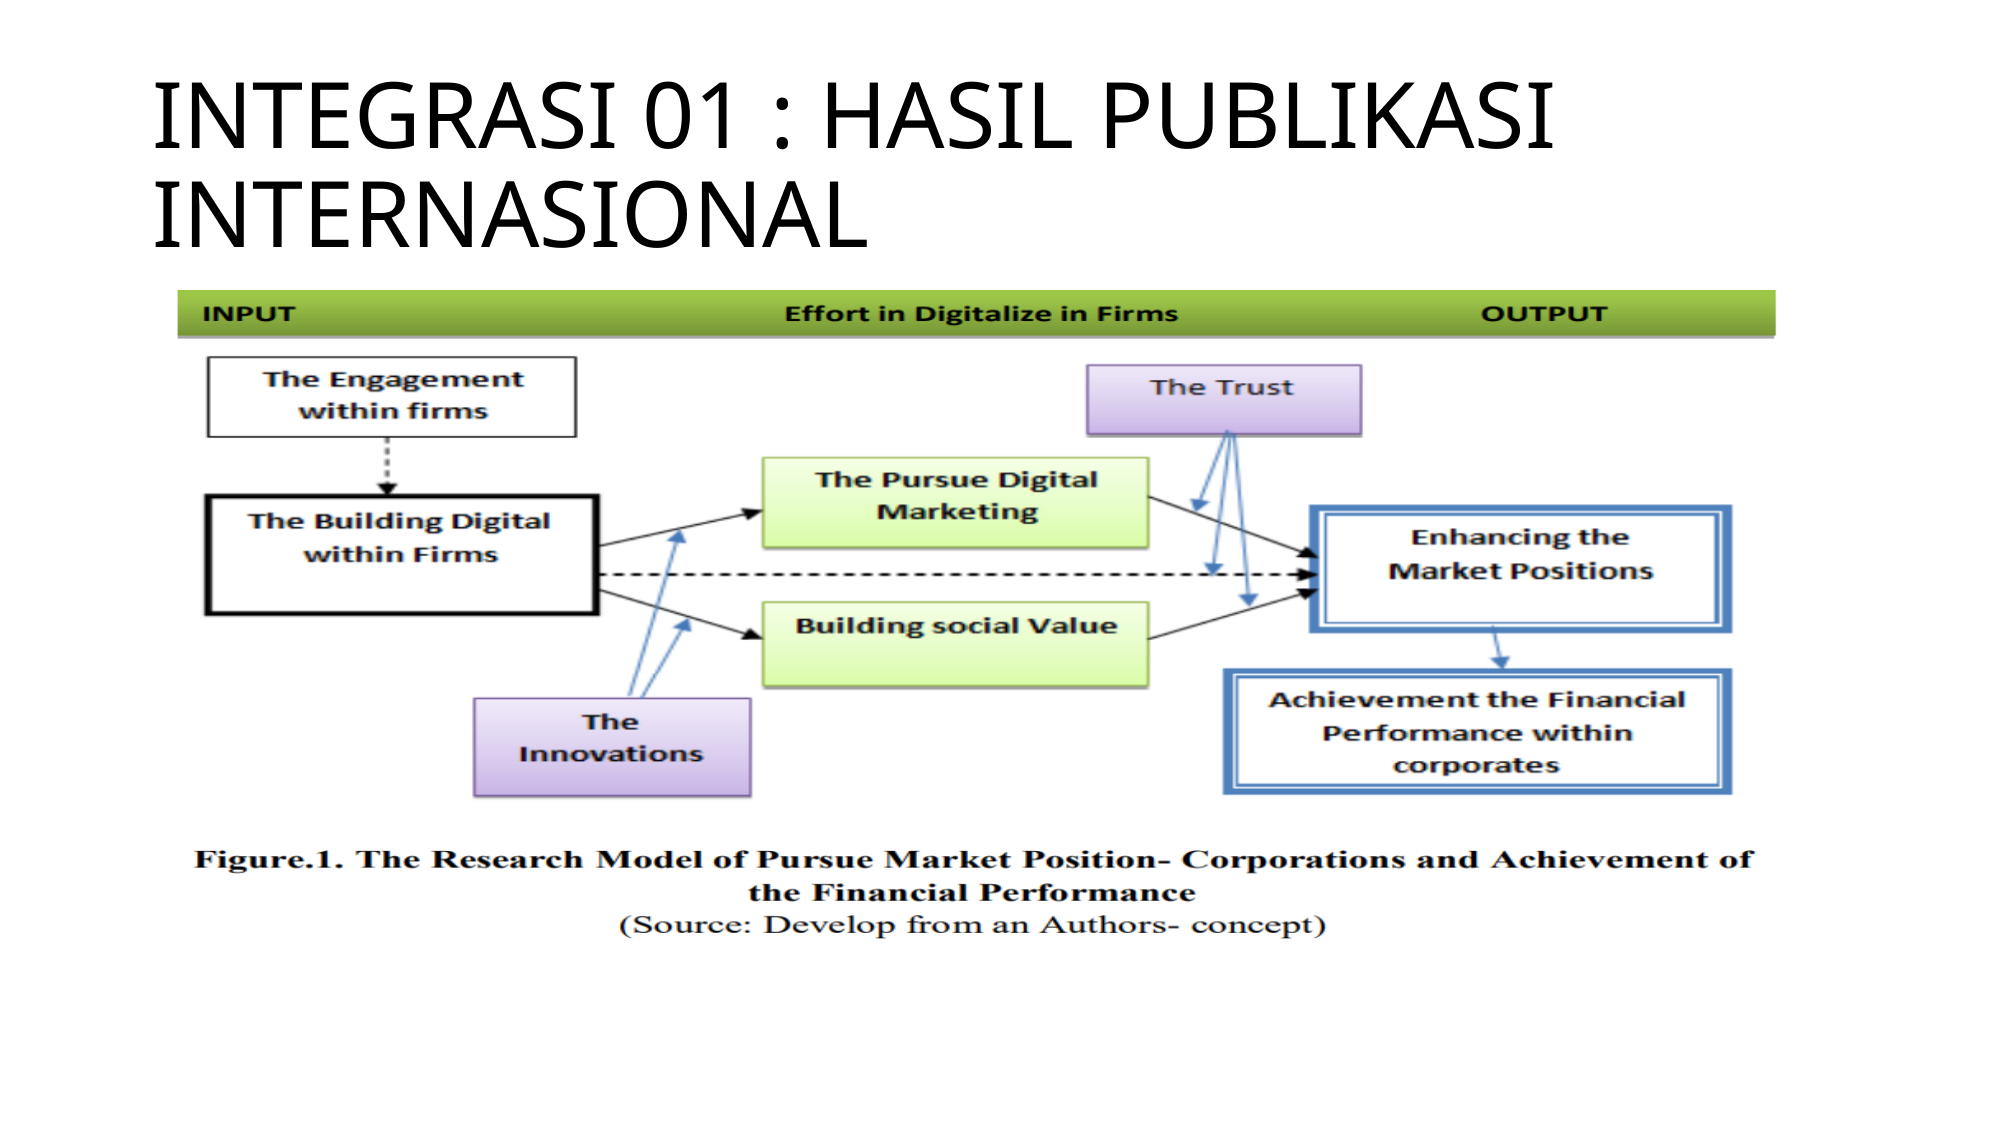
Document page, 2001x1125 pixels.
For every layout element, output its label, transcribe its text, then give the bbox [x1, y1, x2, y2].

title INTEGRASI 01 : HASIL PUBLIKASI INTERNASIONAL [137, 59, 1863, 278]
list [117, 264, 1825, 979]
